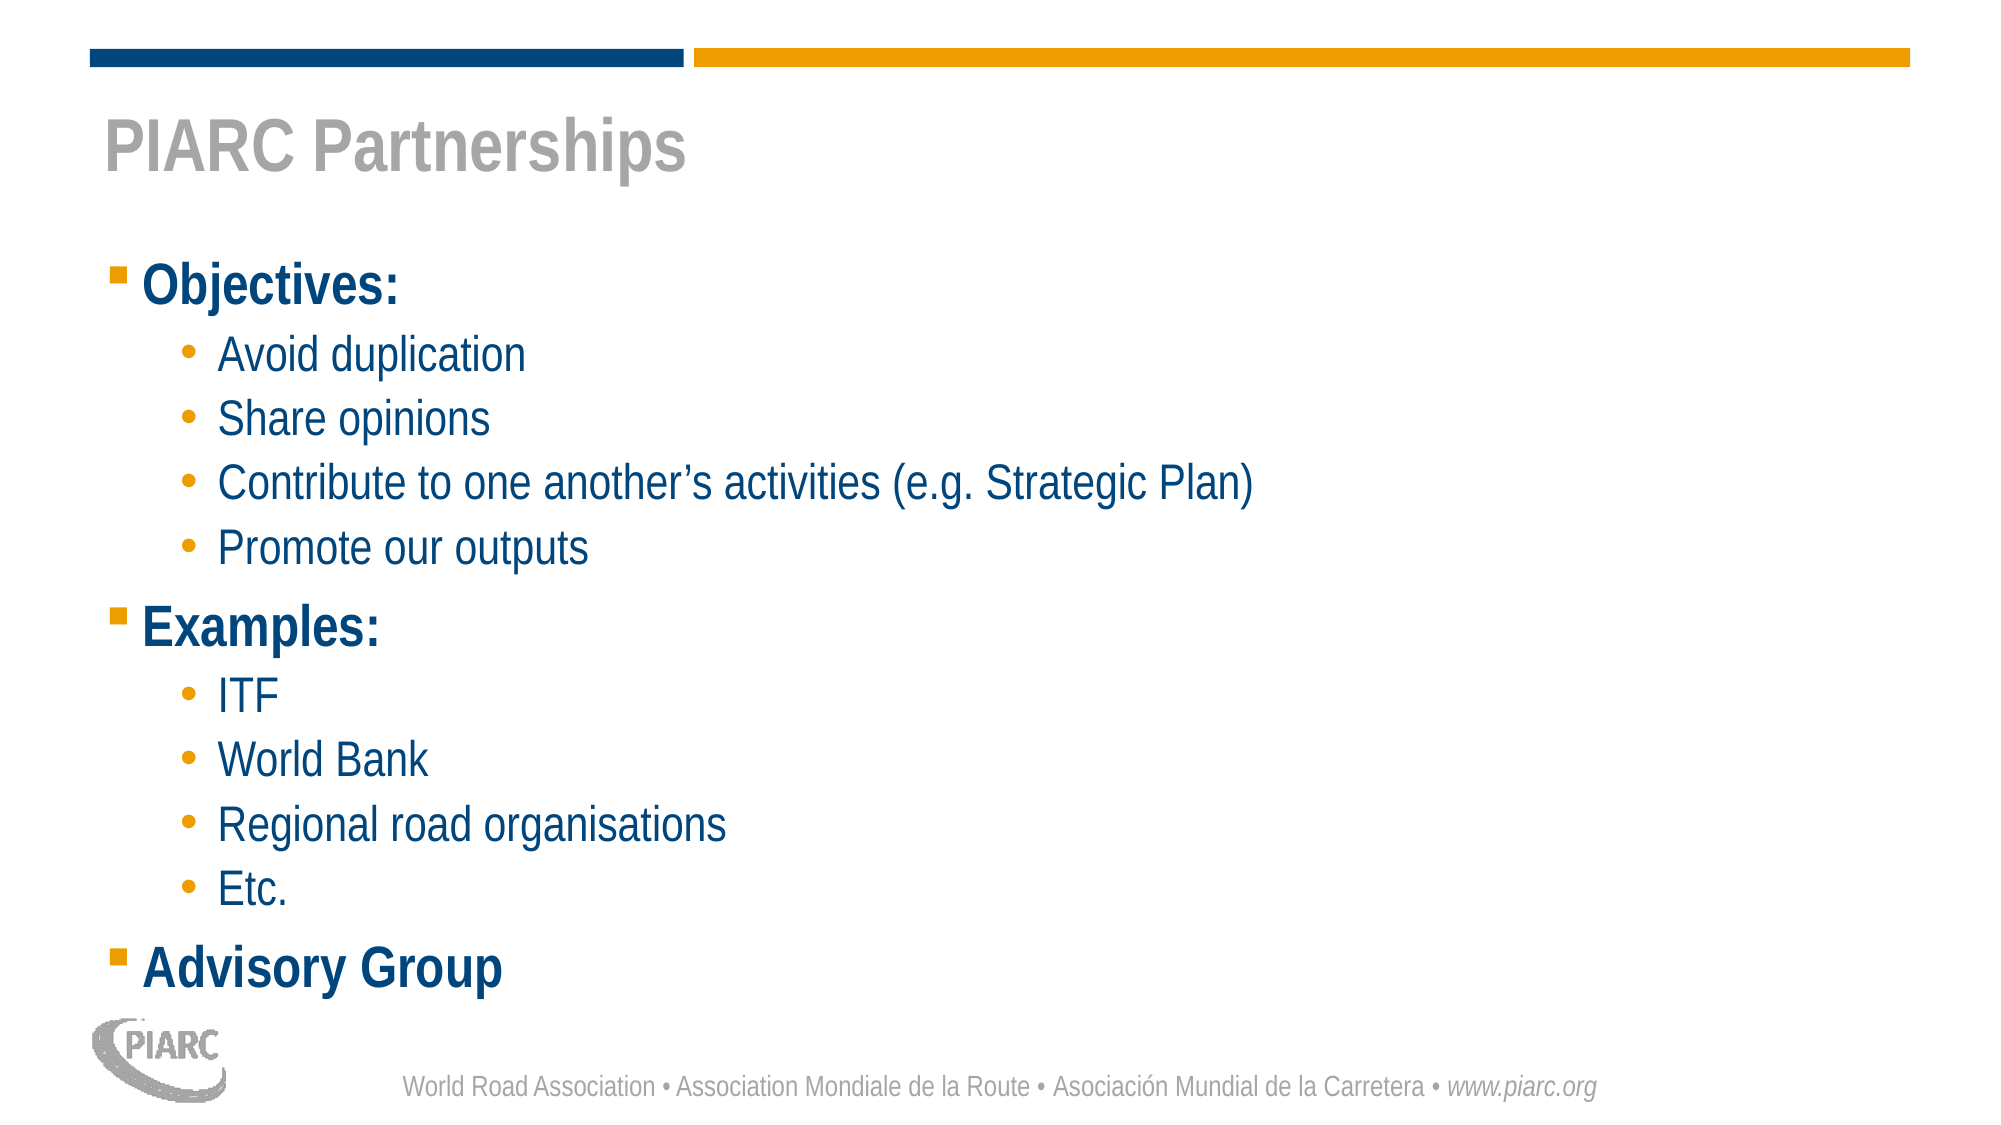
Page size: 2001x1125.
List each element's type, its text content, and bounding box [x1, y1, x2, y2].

picture [68, 994, 265, 1125]
title PIARC Partnerships [89, 99, 1911, 317]
list Objectives: Avoid duplication Share opinions Contribute to one another’s activities (e.g. Strategic Plan) Promote our outputs Examples: ITF World Bank Regional road organisations Etc. Advisory Group [90, 247, 1911, 929]
